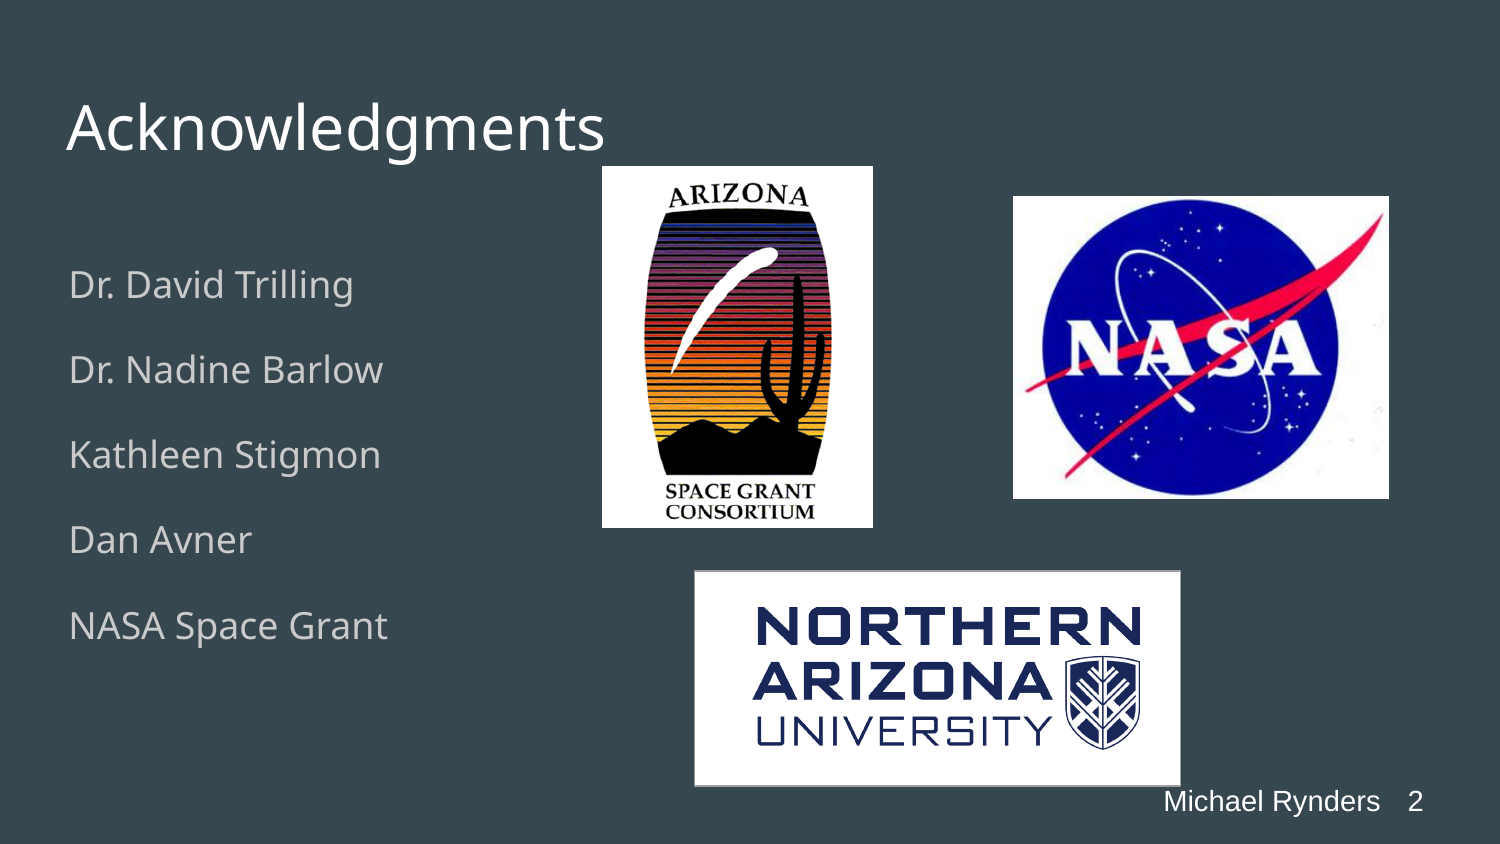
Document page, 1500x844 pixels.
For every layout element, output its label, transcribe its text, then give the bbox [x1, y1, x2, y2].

title Acknowledgments [51, 72, 1449, 167]
list Dr. David Trilling Dr. Nadine Barlow Kathleen Stigmon Dan Avner NASA Space Grant [53, 239, 1451, 801]
picture [601, 166, 873, 529]
text_box [694, 570, 1181, 787]
picture [1013, 195, 1389, 499]
text_box Michael Rynders [1148, 775, 1397, 825]
slide_number 2 [1392, 767, 1483, 833]
picture [751, 606, 1141, 751]
